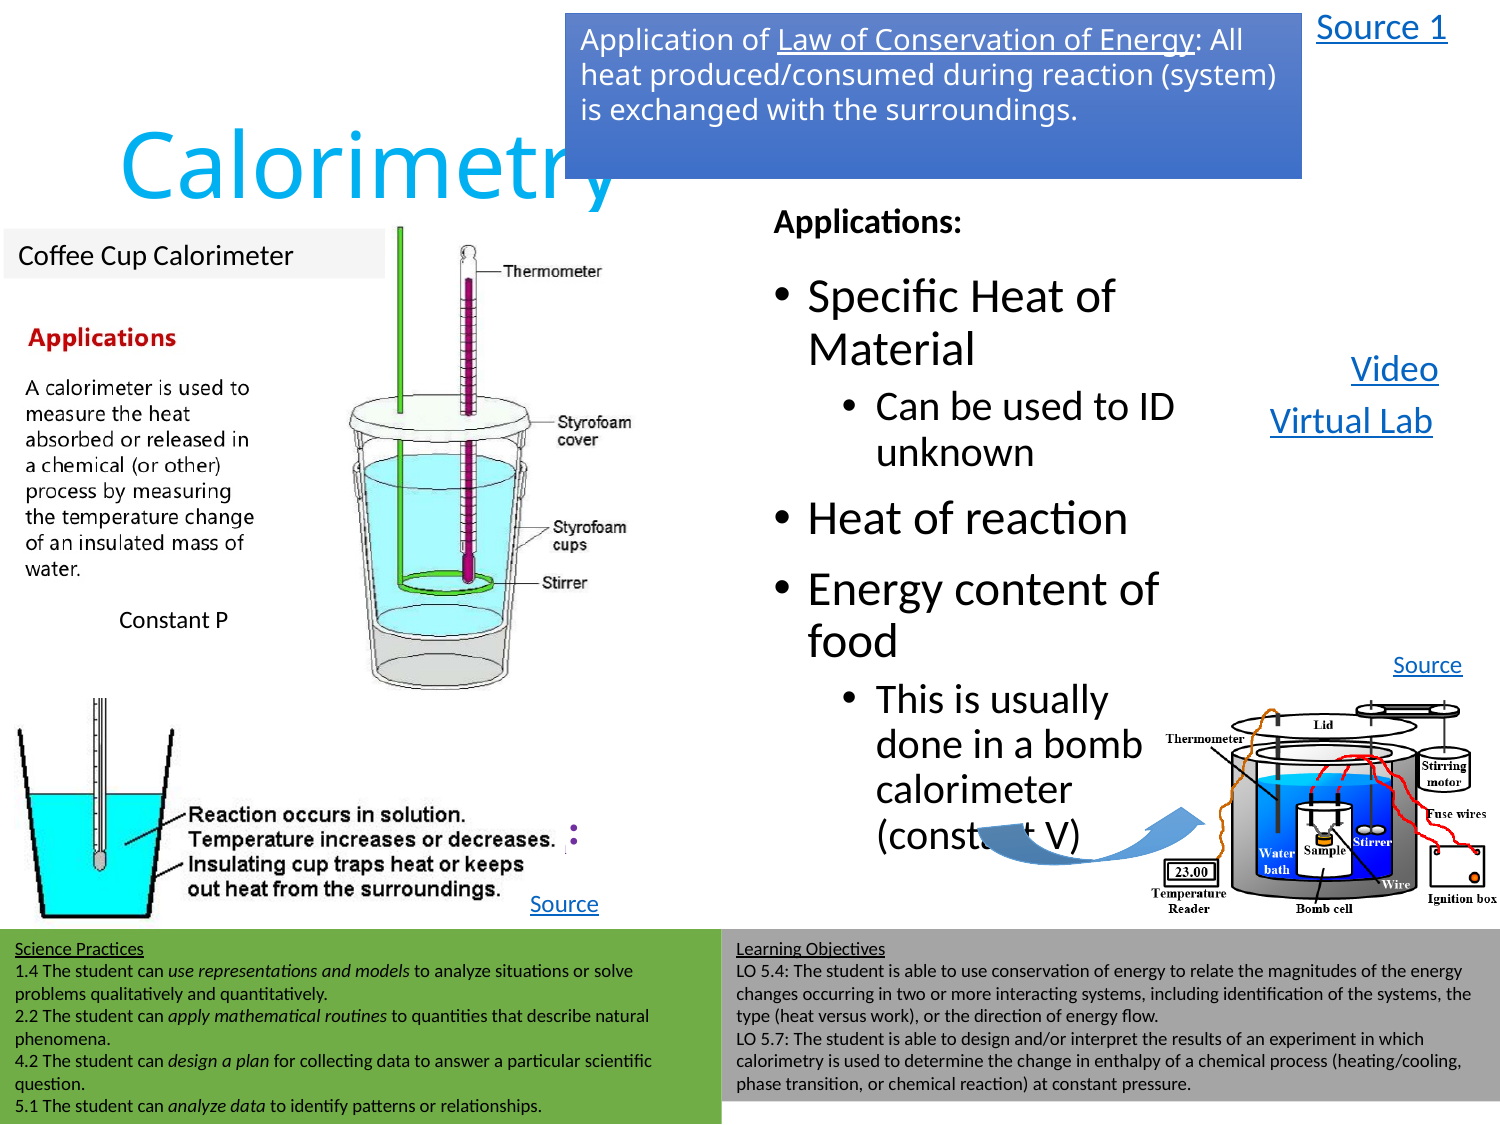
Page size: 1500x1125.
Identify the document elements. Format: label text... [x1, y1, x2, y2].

text_box Source 1 [1301, 0, 1489, 55]
text_box Science Practices 1.4 The student can use representations and models to analyze situations or solve problems qualitatively and quantitatively. 2.2 The student can apply mathematical routines to quantities that describe natural phenomena. 4.2 The student can design a plan for collecting data to answer a particular scientific question. 5.1 The student can analyze data to identify patterns or relationships. [0, 929, 722, 1124]
list Specific Heat of Material Can be used to ID unknown Heat of reaction Energy content of food This is usually done in a bomb calorimeter (constant V) [758, 263, 1210, 867]
list Applications: [758, 196, 1209, 249]
text_box [977, 823, 1151, 866]
text_box Source [1378, 641, 1478, 686]
text_box Learning Objectives LO 5.4: The student is able to use conservation of energy to relate the magnitudes of the energy changes occurring in two or more interacting systems, including identification of the systems, the type (heat versus work), or the direction of energy flow. LO 5.7: The student is able to design and/or interpret the results of an experiment in which calorimetry is used to determine the change in enthalpy of a chemical process (heating/cooling, phase transition, or chemical reaction) at constant pressure. [722, 929, 1500, 1102]
text_box Video [1336, 336, 1483, 388]
title Calorimetry [103, 59, 1398, 278]
text_box Application of Law of Conservation of Energy: All heat produced/consumed during reaction (system) is exchanged with the surroundings. [565, 13, 1302, 179]
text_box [0, 212, 647, 929]
picture [1151, 686, 1497, 926]
text_box Virtual Lab [1255, 388, 1483, 449]
